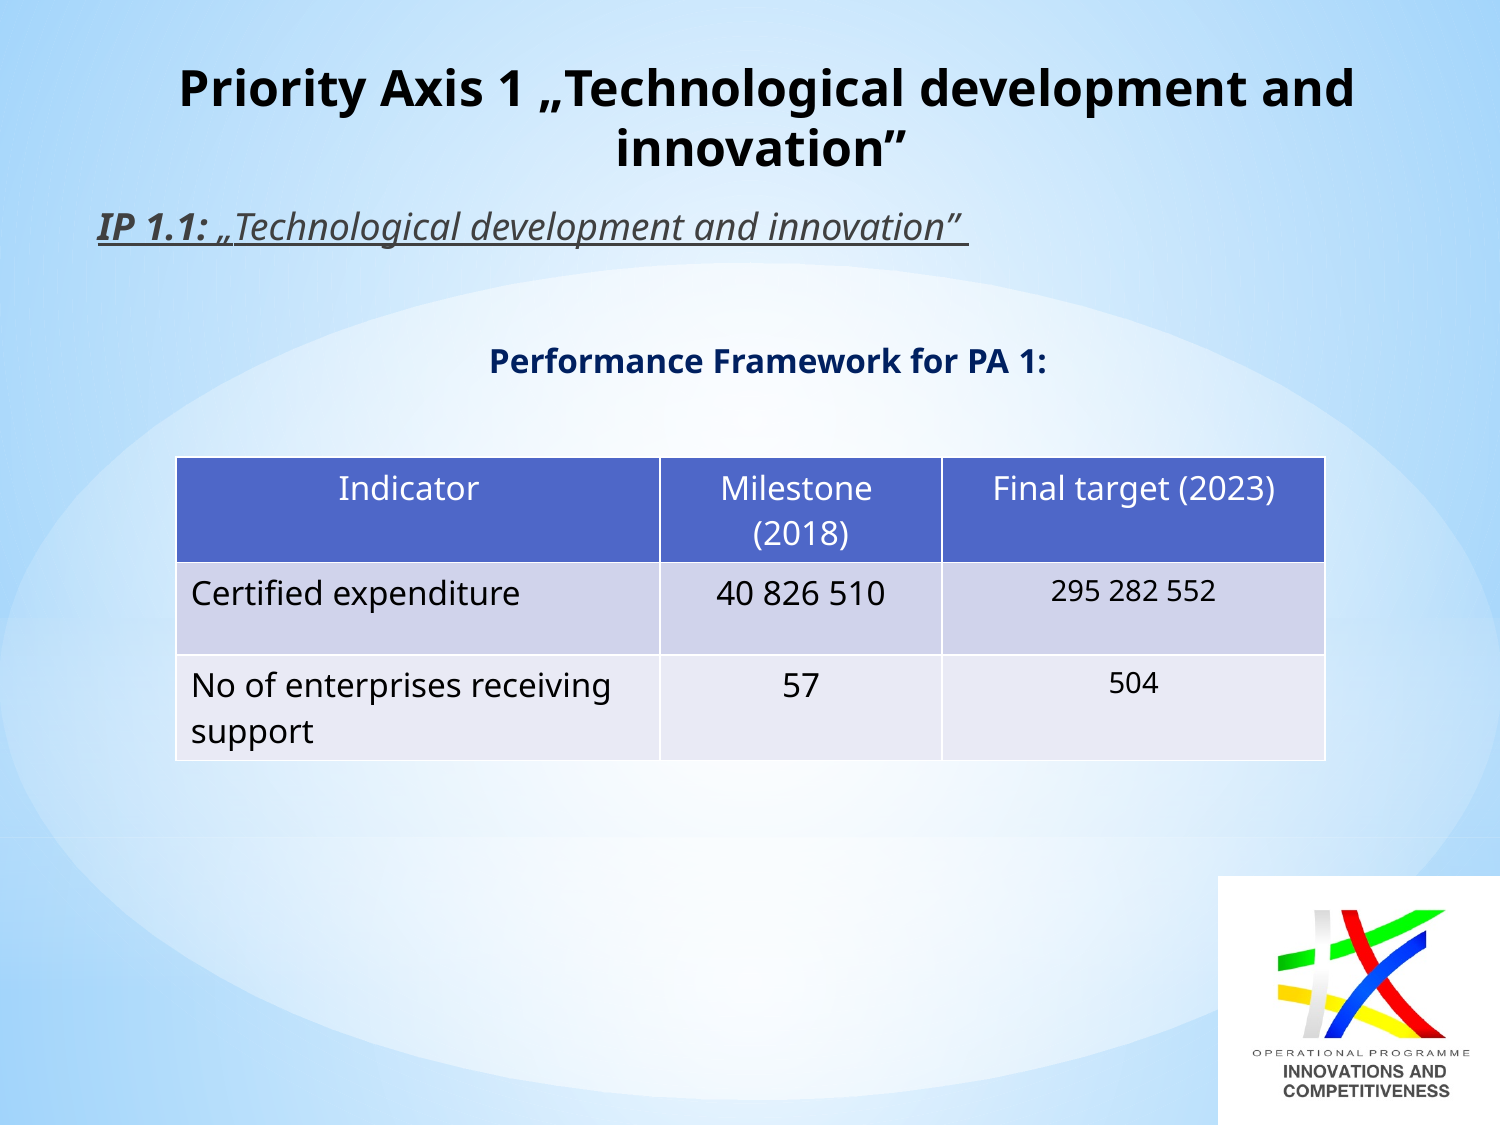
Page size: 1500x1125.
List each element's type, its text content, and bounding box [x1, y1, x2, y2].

table_cell Certified expenditure [177, 563, 659, 654]
table_header Final target (2023) [943, 458, 1324, 562]
table_cell 295 282 552 [943, 563, 1324, 654]
table_cell 504 [943, 656, 1324, 760]
title Priority Axis 1 „Technological development and innovation” [17, 66, 1500, 228]
table_cell No of enterprises receiving support [177, 656, 659, 760]
table_cell 57 [661, 656, 941, 760]
table_cell 40 826 510 [661, 563, 941, 654]
table_header Milestone (2018) [661, 458, 941, 562]
picture [1218, 876, 1500, 1125]
list IP 1.1: „Technological development and innovation” Performance Framework for PA 1: [53, 172, 1447, 1066]
table_header Indicator [177, 458, 659, 562]
